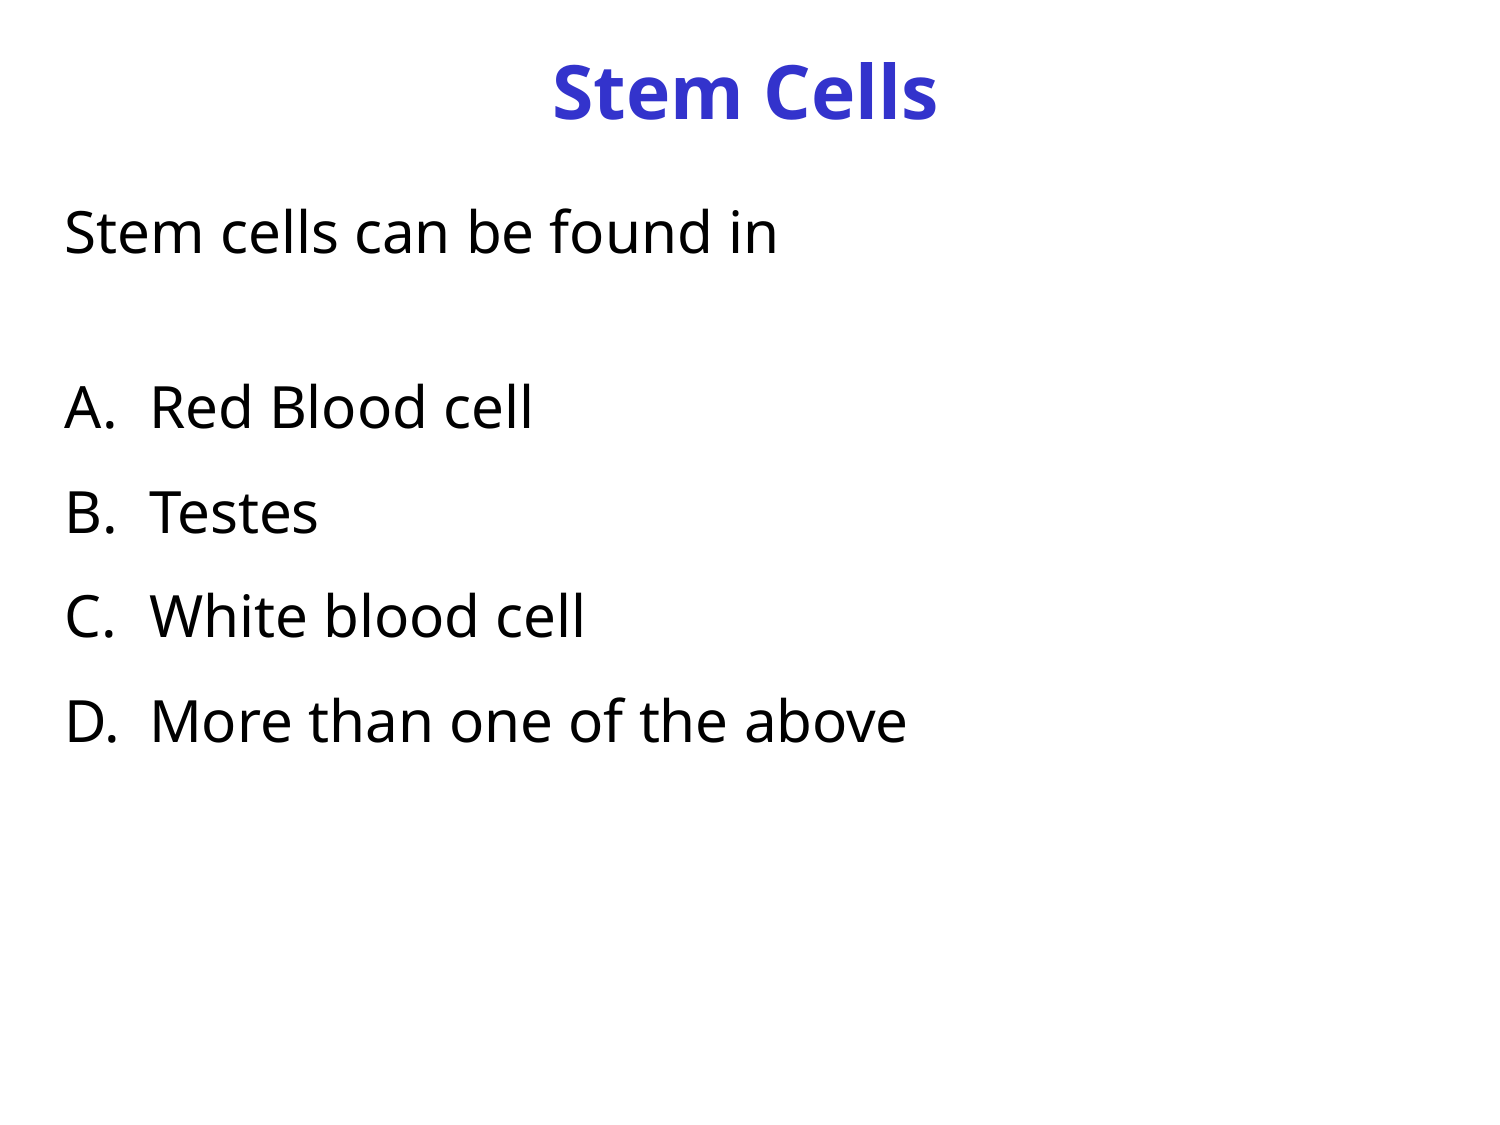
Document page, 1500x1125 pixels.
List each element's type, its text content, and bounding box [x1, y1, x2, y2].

text_box Stem cells can be found in Red Blood cell Testes White blood cell More than one of the above [50, 187, 1415, 762]
text_box Stem Cells [537, 37, 1000, 143]
